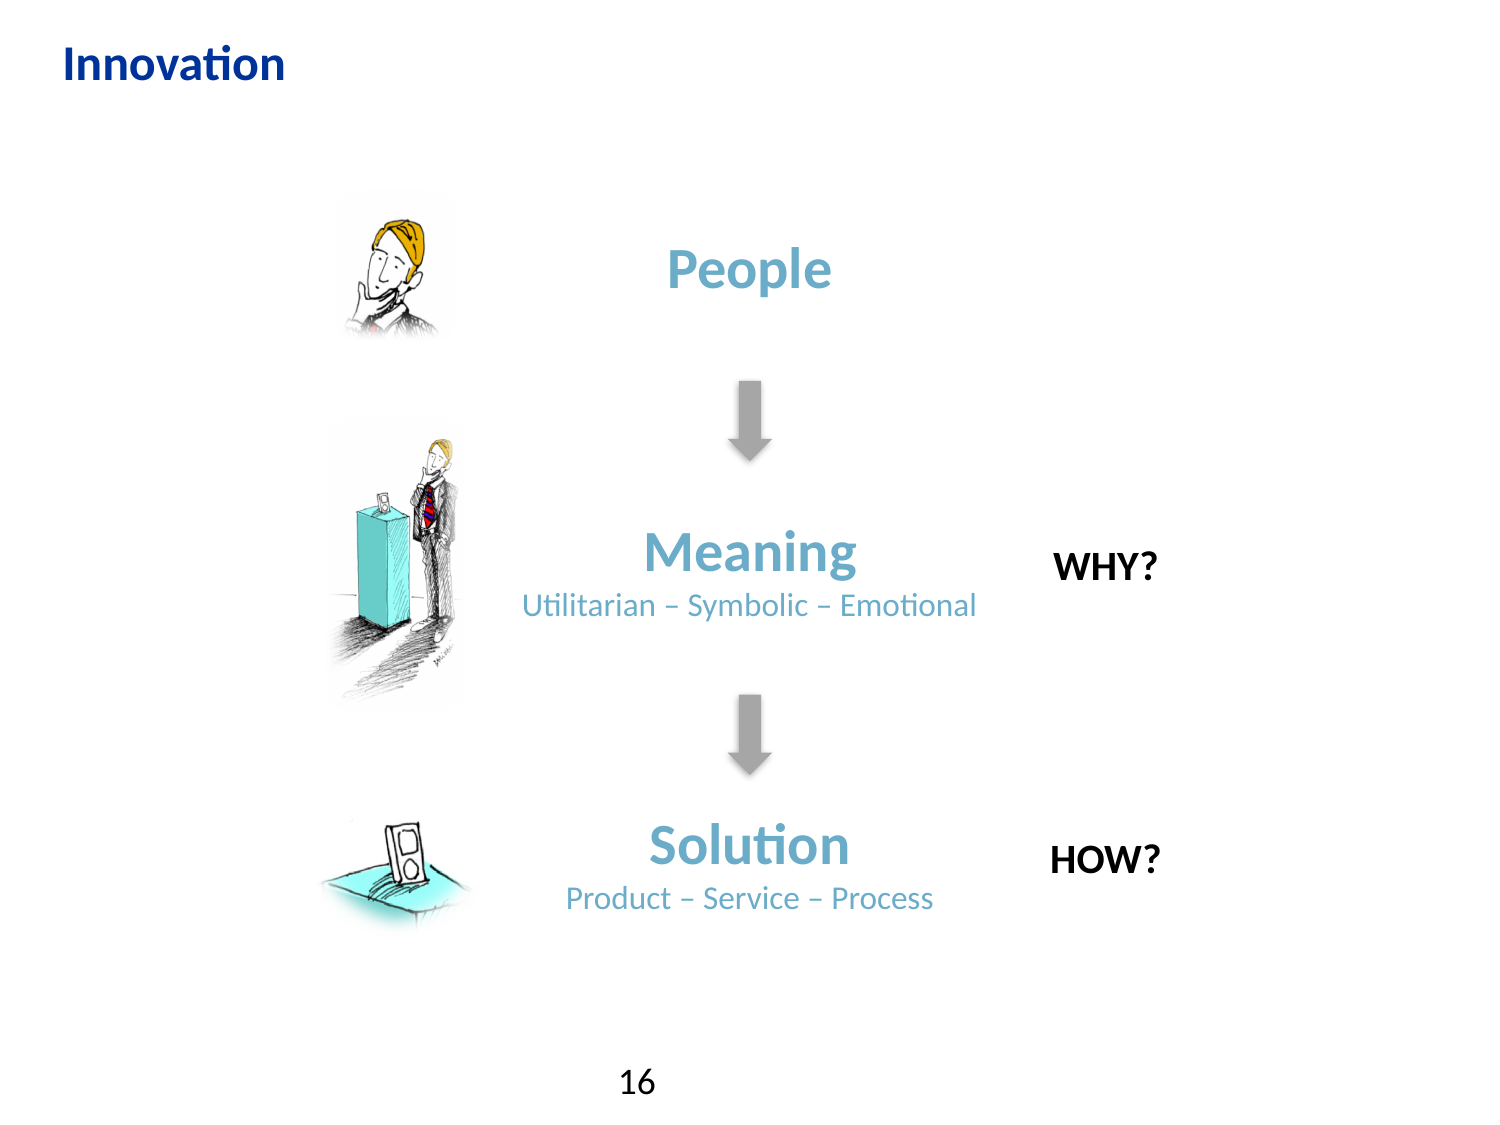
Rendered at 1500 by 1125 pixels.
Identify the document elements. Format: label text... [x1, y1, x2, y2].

title Innovation [47, 22, 1455, 161]
text_box HOW? [1035, 824, 1177, 890]
text_box Solution Product – Service – Process [550, 798, 950, 924]
text_box [726, 693, 773, 776]
slide_number 16 [603, 1049, 954, 1110]
text_box [726, 380, 773, 462]
text_box WHY? [1038, 531, 1174, 597]
picture [335, 189, 457, 342]
picture [325, 416, 468, 712]
text_box People [652, 222, 848, 308]
picture [299, 774, 493, 940]
text_box Meaning Utilitarian – Symbolic – Emotional [506, 505, 994, 631]
